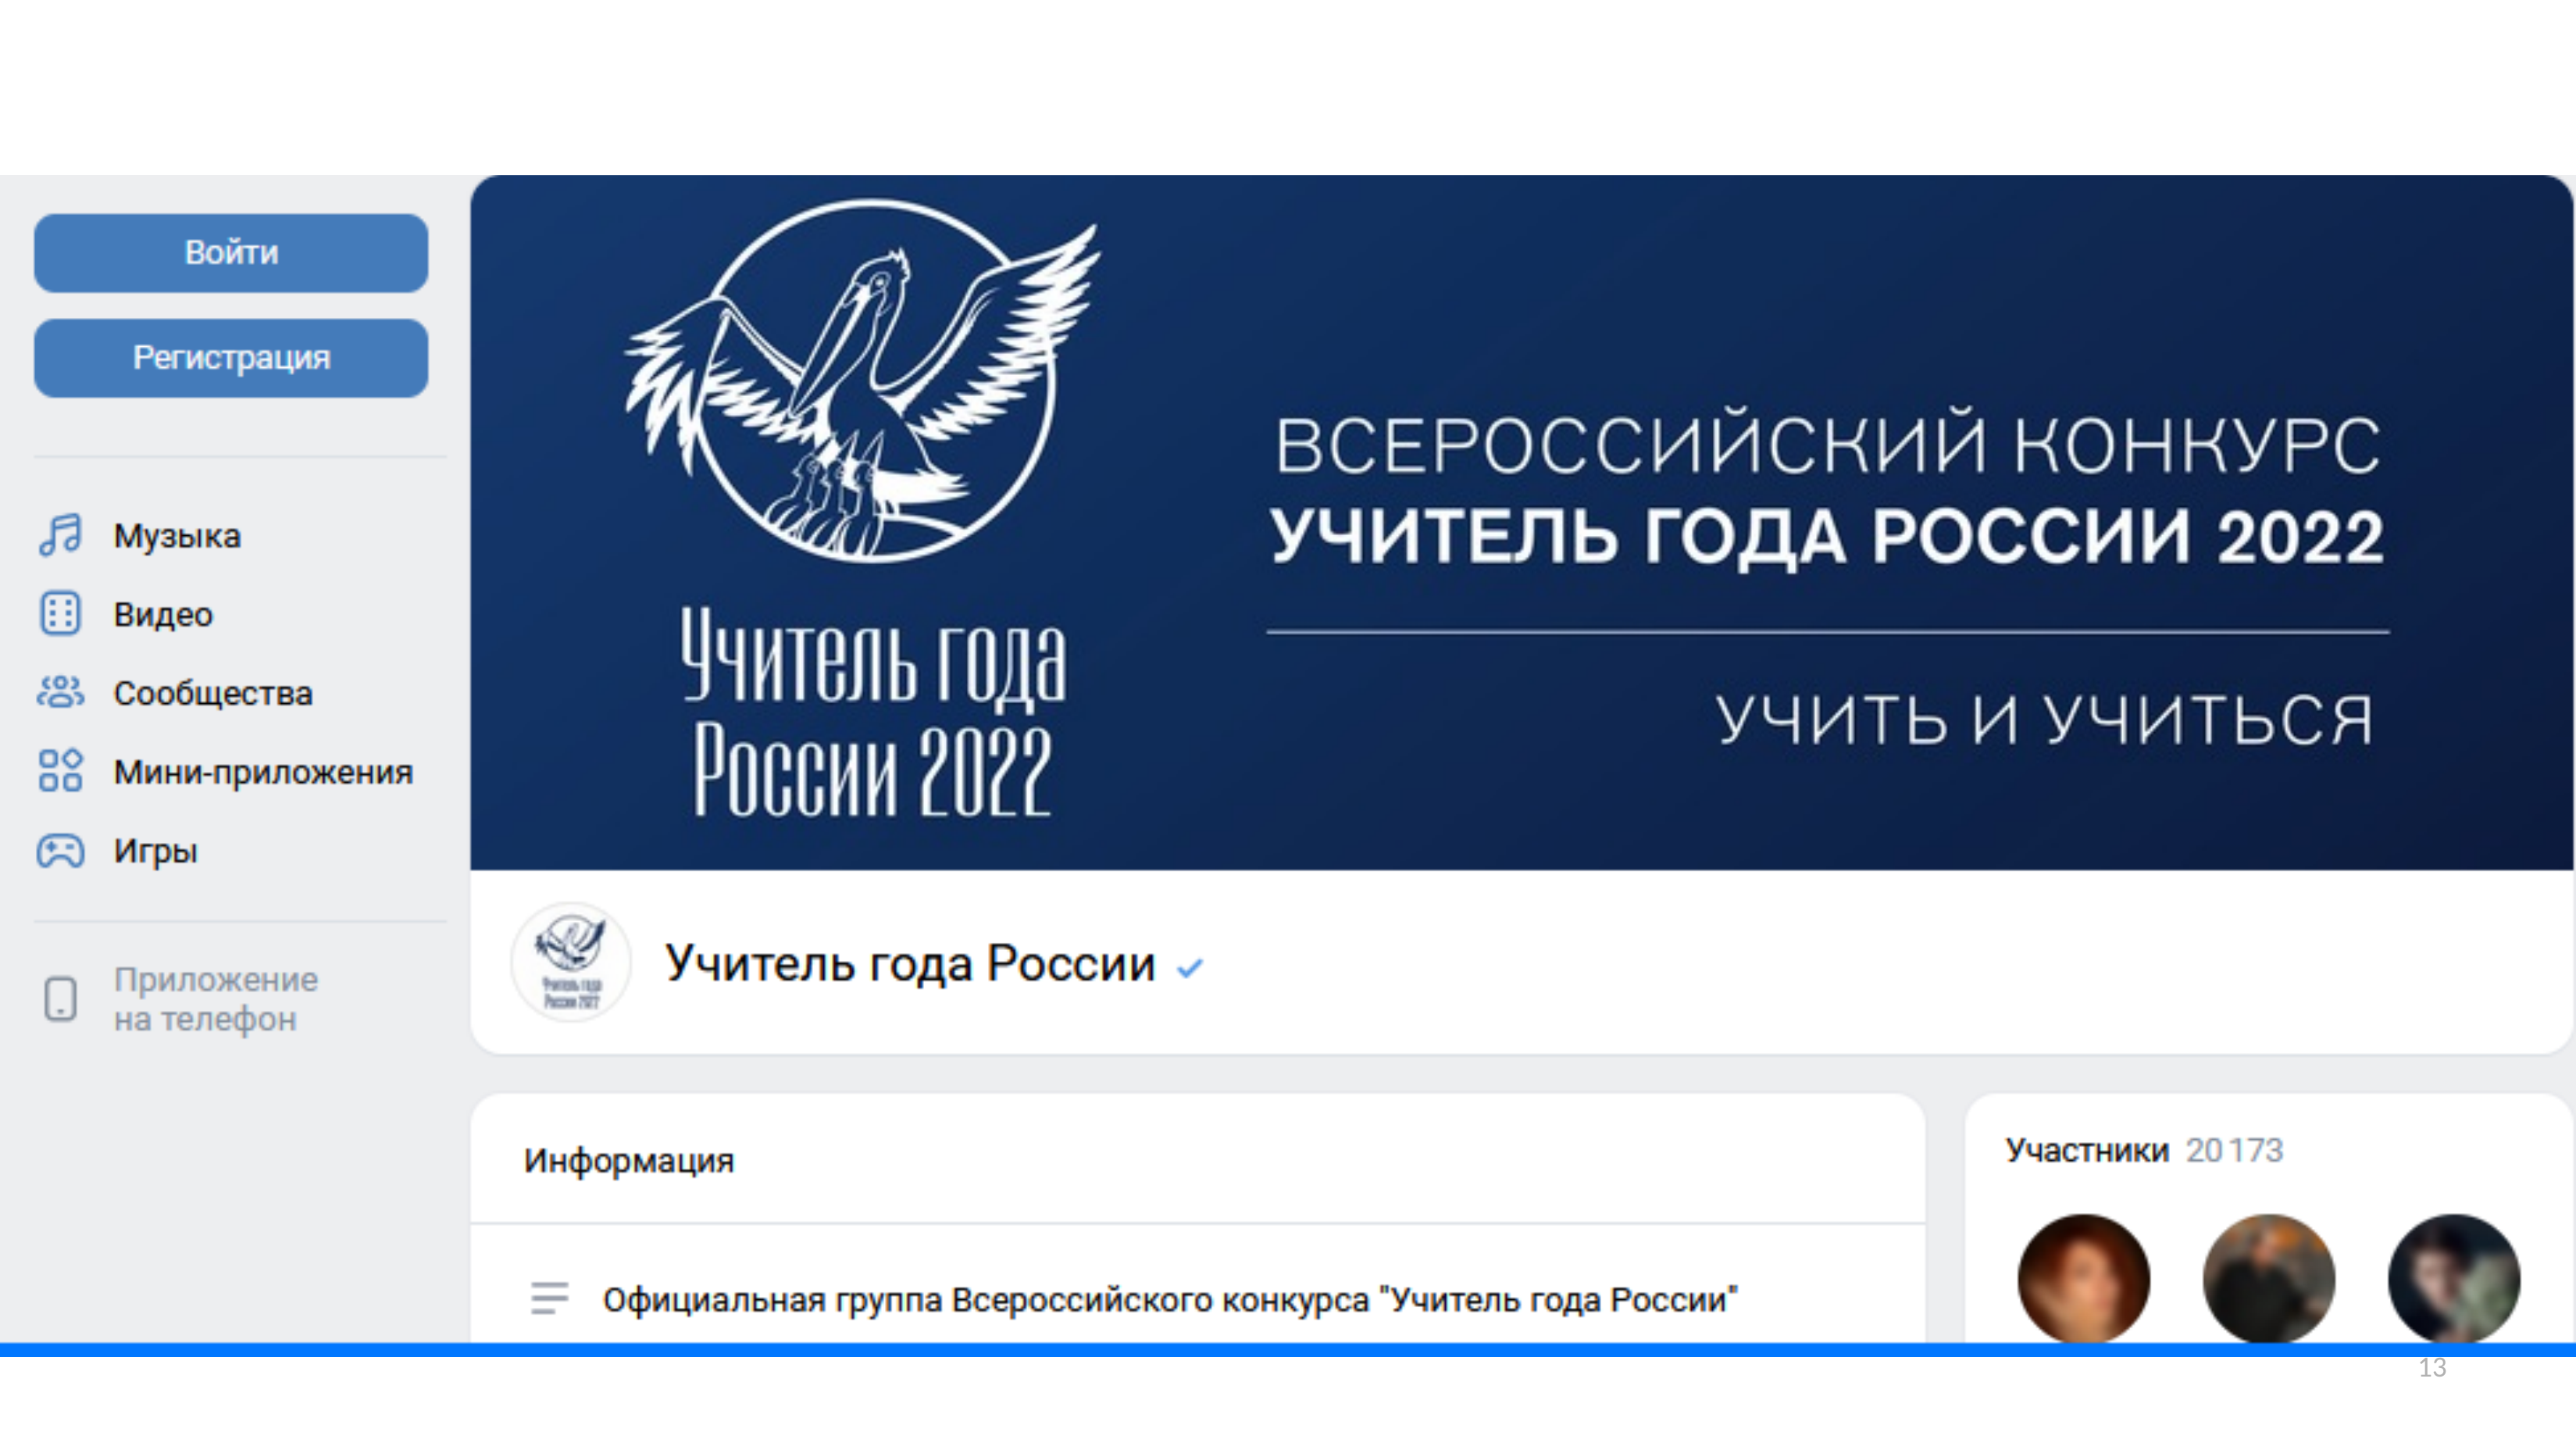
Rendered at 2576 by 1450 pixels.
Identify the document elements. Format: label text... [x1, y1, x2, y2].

slide_number 13 [1854, 1366, 2447, 1421]
picture [0, 175, 2576, 1357]
